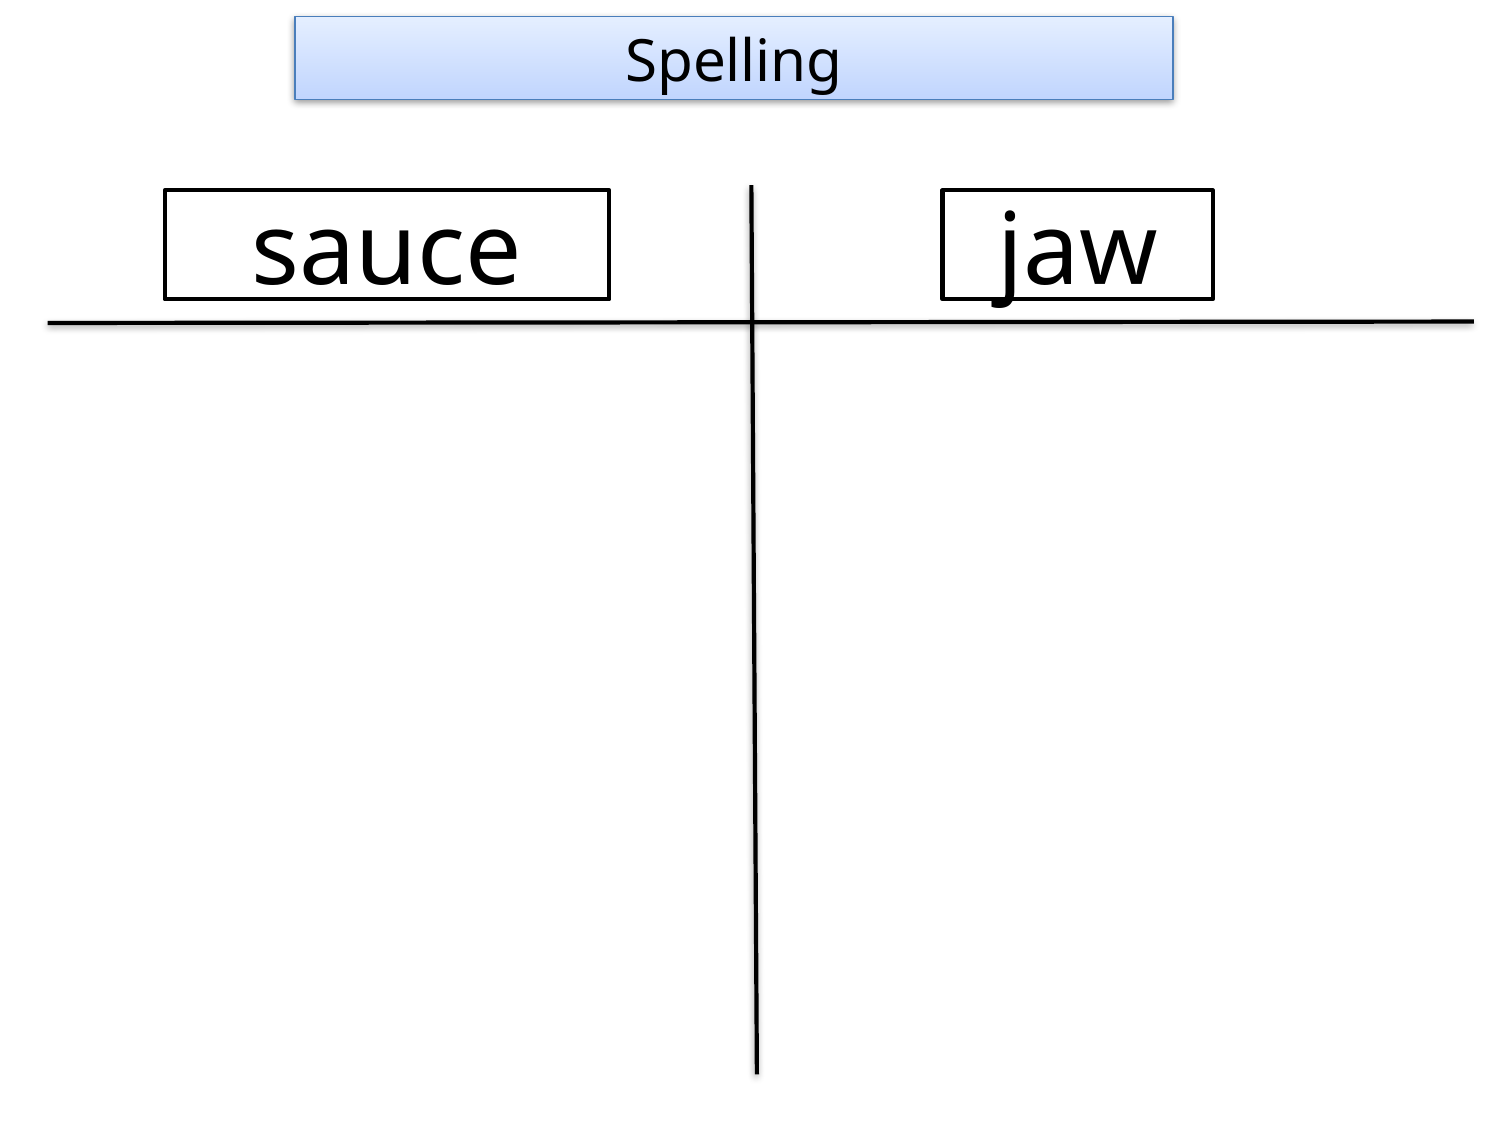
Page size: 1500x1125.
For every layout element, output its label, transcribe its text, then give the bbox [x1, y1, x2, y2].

text_box sauce [163, 188, 611, 301]
text_box Spelling [294, 16, 1174, 100]
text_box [751, 184, 758, 1075]
text_box jaw [940, 188, 1215, 301]
